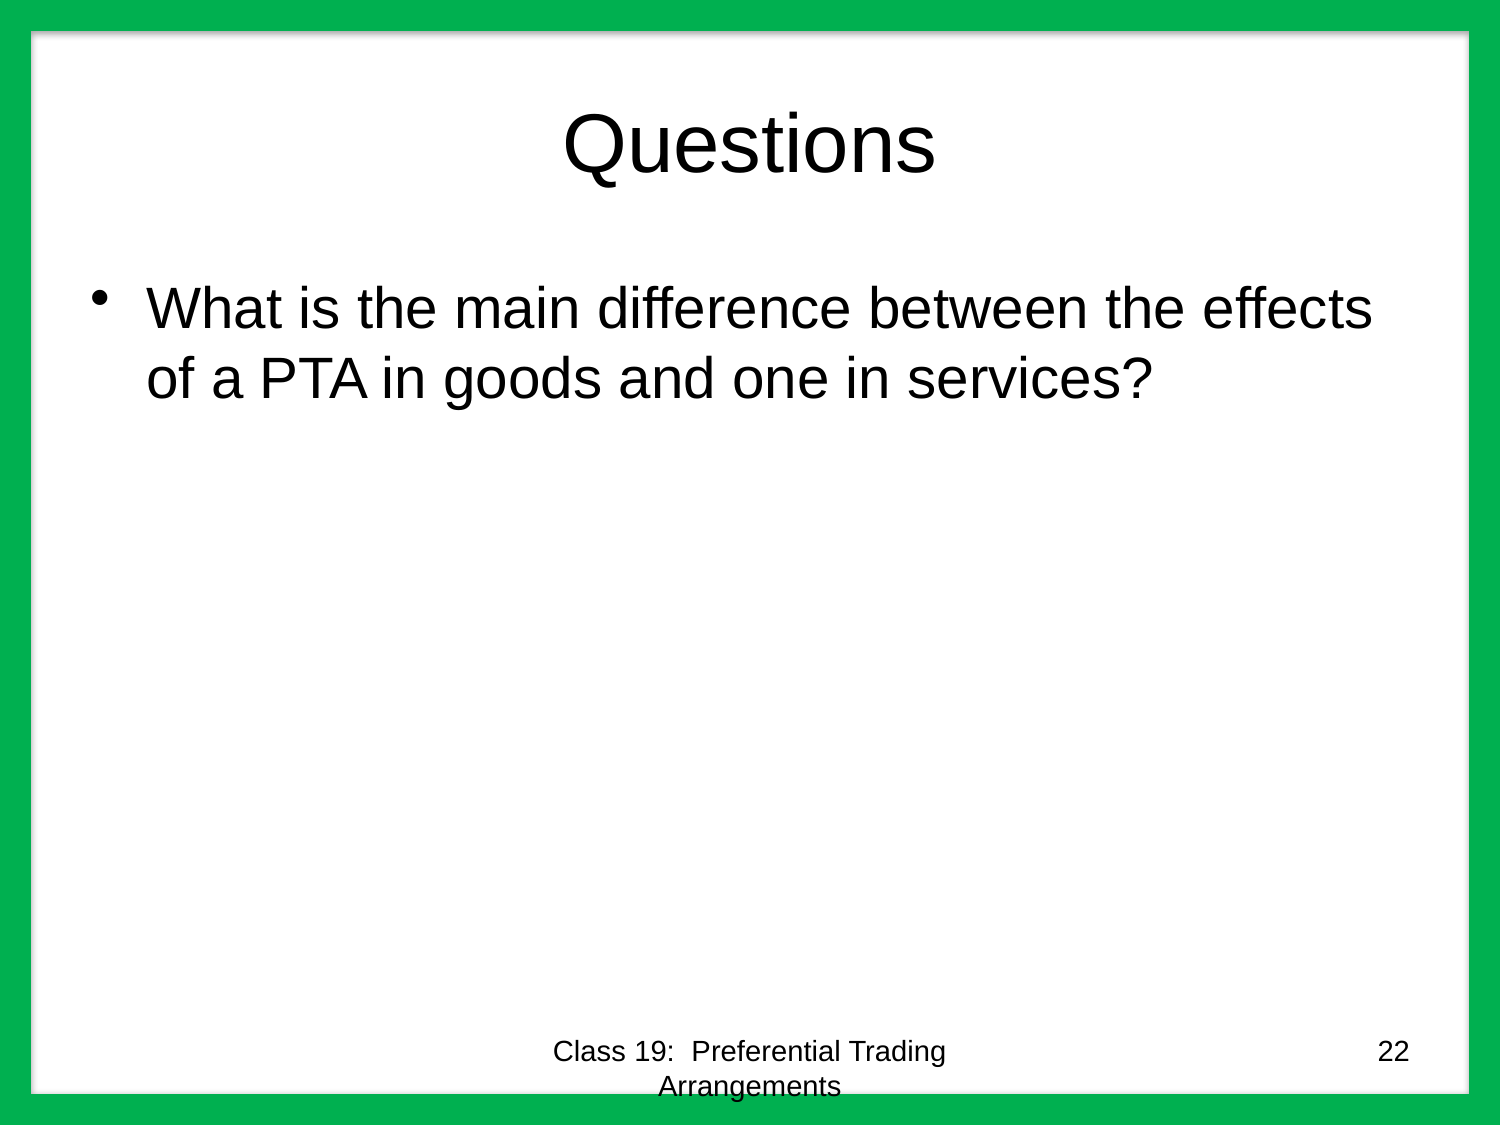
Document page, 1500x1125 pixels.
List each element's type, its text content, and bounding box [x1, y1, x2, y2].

footer Class 19: Preferential Trading Arrangements [512, 1024, 988, 1103]
text_box [0, 0, 1500, 1125]
slide_number 22 [1074, 1024, 1426, 1103]
